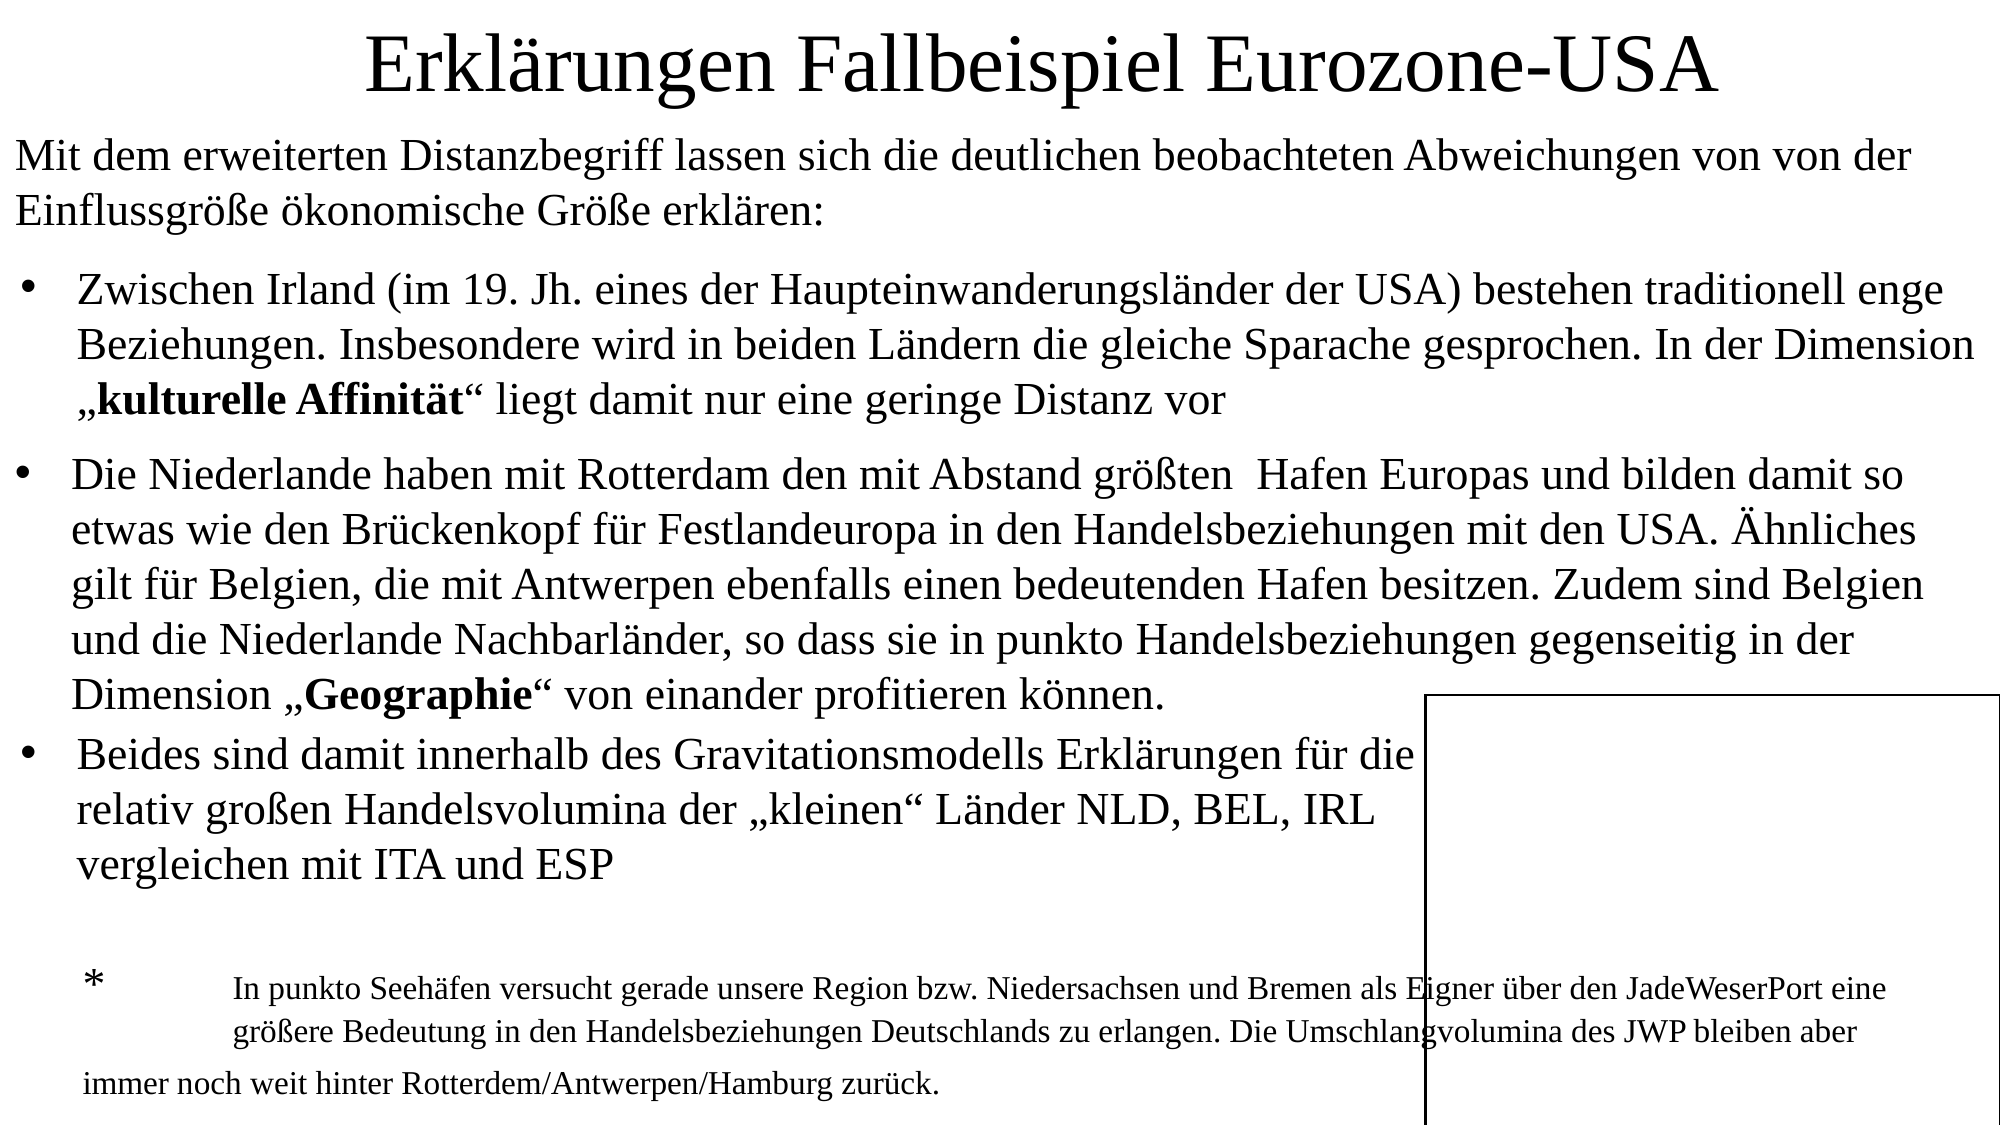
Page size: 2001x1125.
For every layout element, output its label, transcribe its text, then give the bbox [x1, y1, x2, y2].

text_box Beides sind damit innerhalb des Gravitationsmodells Erklärungen für die relativ großen Handelsvolumina der „kleinen“ Länder NLD, BEL, IRL vergleichen mit ITA und ESP [5, 716, 1424, 857]
text_box Mit dem erweiterten Distanzbegriff lassen sich die deutlichen beobachteten Abweichungen von von der Einflussgröße ökonomische Größe erklären: [0, 117, 1995, 251]
text_box * In punkto Seehäfen versucht gerade unsere Region bzw. Niedersachsen und Bremen als Eigner über den JadeWeserPort eine größere Bedeutung in den Handelsbeziehungen Deutschlands zu erlangen. Die Umschlangvolumina des JWP bleiben aber immer noch weit hinter Rotterdem/Antwerpen/Hamburg zurück. [67, 946, 1424, 1087]
text_box Zwischen Irland (im 19. Jh. eines der Haupteinwanderungsländer der USA) bestehen traditionell enge Beziehungen. Insbesondere wird in beiden Ländern die gleiche Sparache gesprochen. In der Dimension „kulturelle Affinität“ liegt damit nur eine geringe Distanz vor [5, 250, 2000, 488]
text_box Erklärungen Fallbeispiel Eurozone-USA [317, 0, 1768, 106]
text_box Die Niederlande haben mit Rotterdam den mit Abstand größten Hafen Europas und bilden damit so etwas wie den Brückenkopf für Festlandeuropa in den Handelsbeziehungen mit den USA. Ähnliches gilt für Belgien, die mit Antwerpen ebenfalls einen bedeutenden Hafen besitzen. Zudem sind Belgien und die Niederlande Nachbarländer, so dass sie in punkto Handelsbeziehungen gegenseitig in der Dimension „Geographie“ von einander profitieren können. [0, 436, 1995, 728]
text_box [1424, 694, 2000, 1125]
